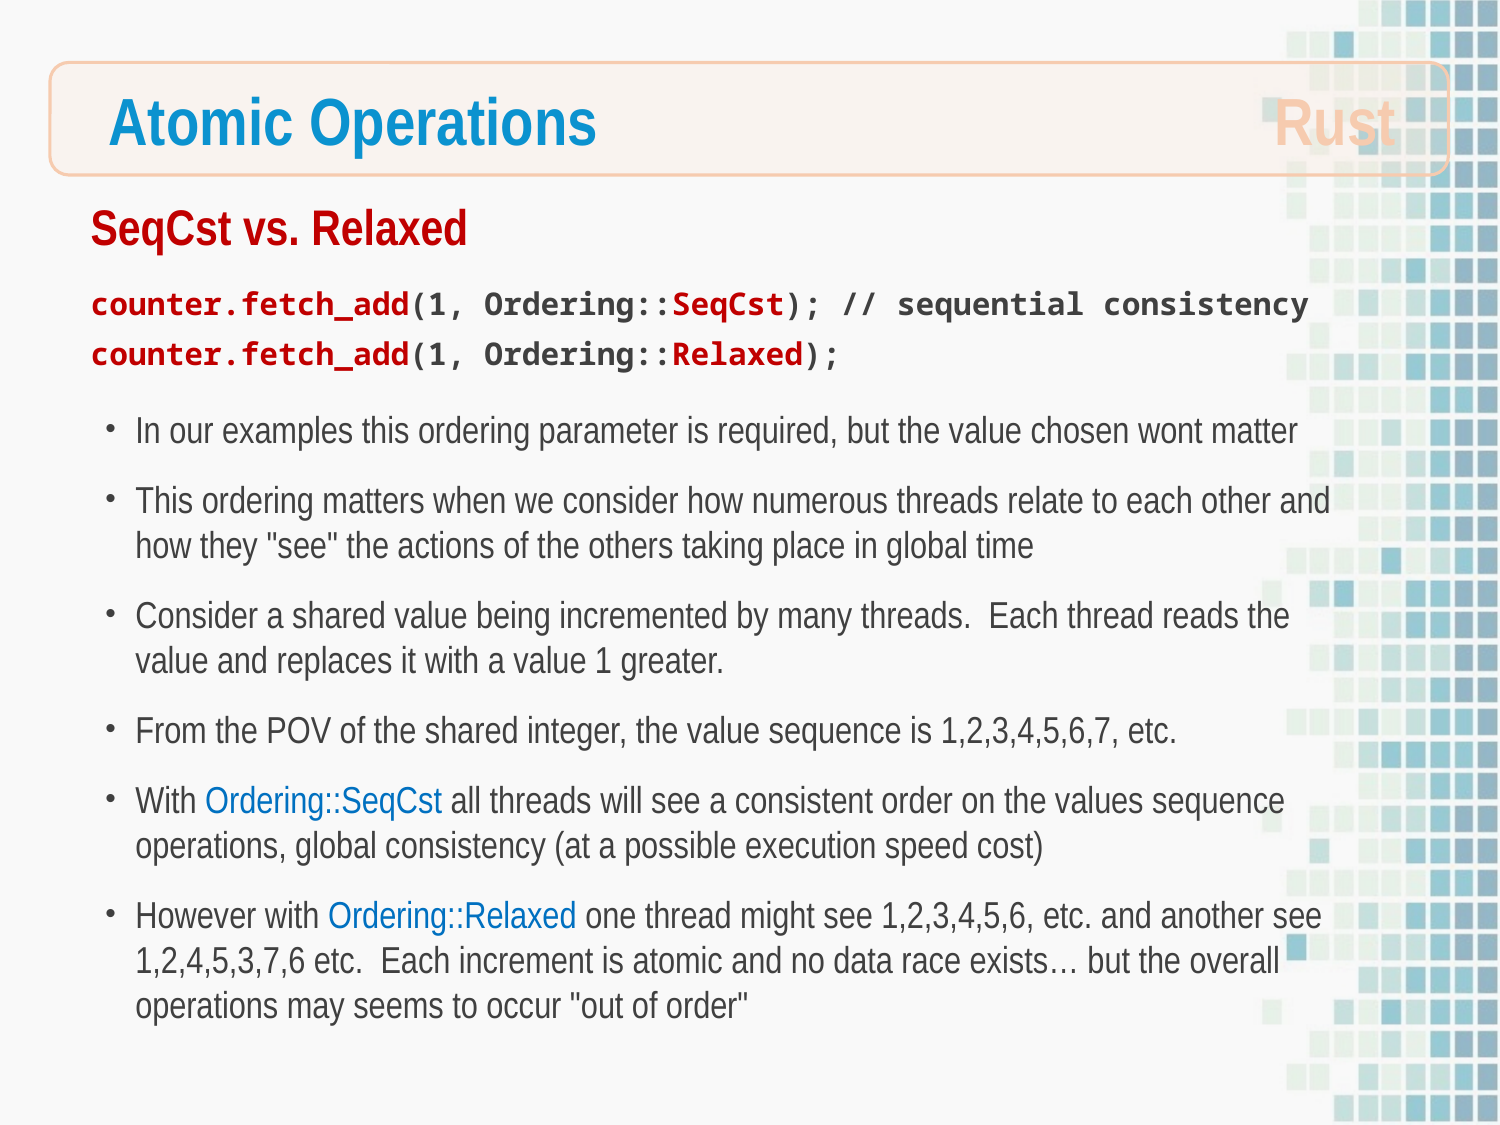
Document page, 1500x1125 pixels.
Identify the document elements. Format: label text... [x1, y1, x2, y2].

picture [0, 0, 1500, 1125]
text_box Rust [1241, 62, 1447, 175]
text_box SeqCst vs. Relaxed [75, 187, 1417, 263]
text_box counter.fetch_add(1, Ordering::SeqCst); // sequential consistency counter.fetch_add(1, Ordering::Relaxed); [75, 281, 1442, 375]
text_box [48, 61, 1436, 177]
text_box In our examples this ordering parameter is required, but the value chosen wont matter This ordering matters when we consider how numerous threads relate to each other and how they "see" the actions of the others taking place in global time Consider a shared value being incremented by many threads. Each thread reads the value and replaces it with a value 1 greater. From the POV of the shared integer, the value sequence is 1,2,3,4,5,6,7, etc. With Ordering::SeqCst all threads will see a consistent order on the values sequence operations, global consistency (at a possible execution speed cost) However with Ordering::Relaxed one thread might see 1,2,3,4,5,6, etc. and another see 1,2,4,5,3,7,6 etc. Each increment is atomic and no data race exists… but the overall operations may seems to occur "out of order" [75, 394, 1375, 1038]
list Atomic Operations [75, 62, 1241, 175]
